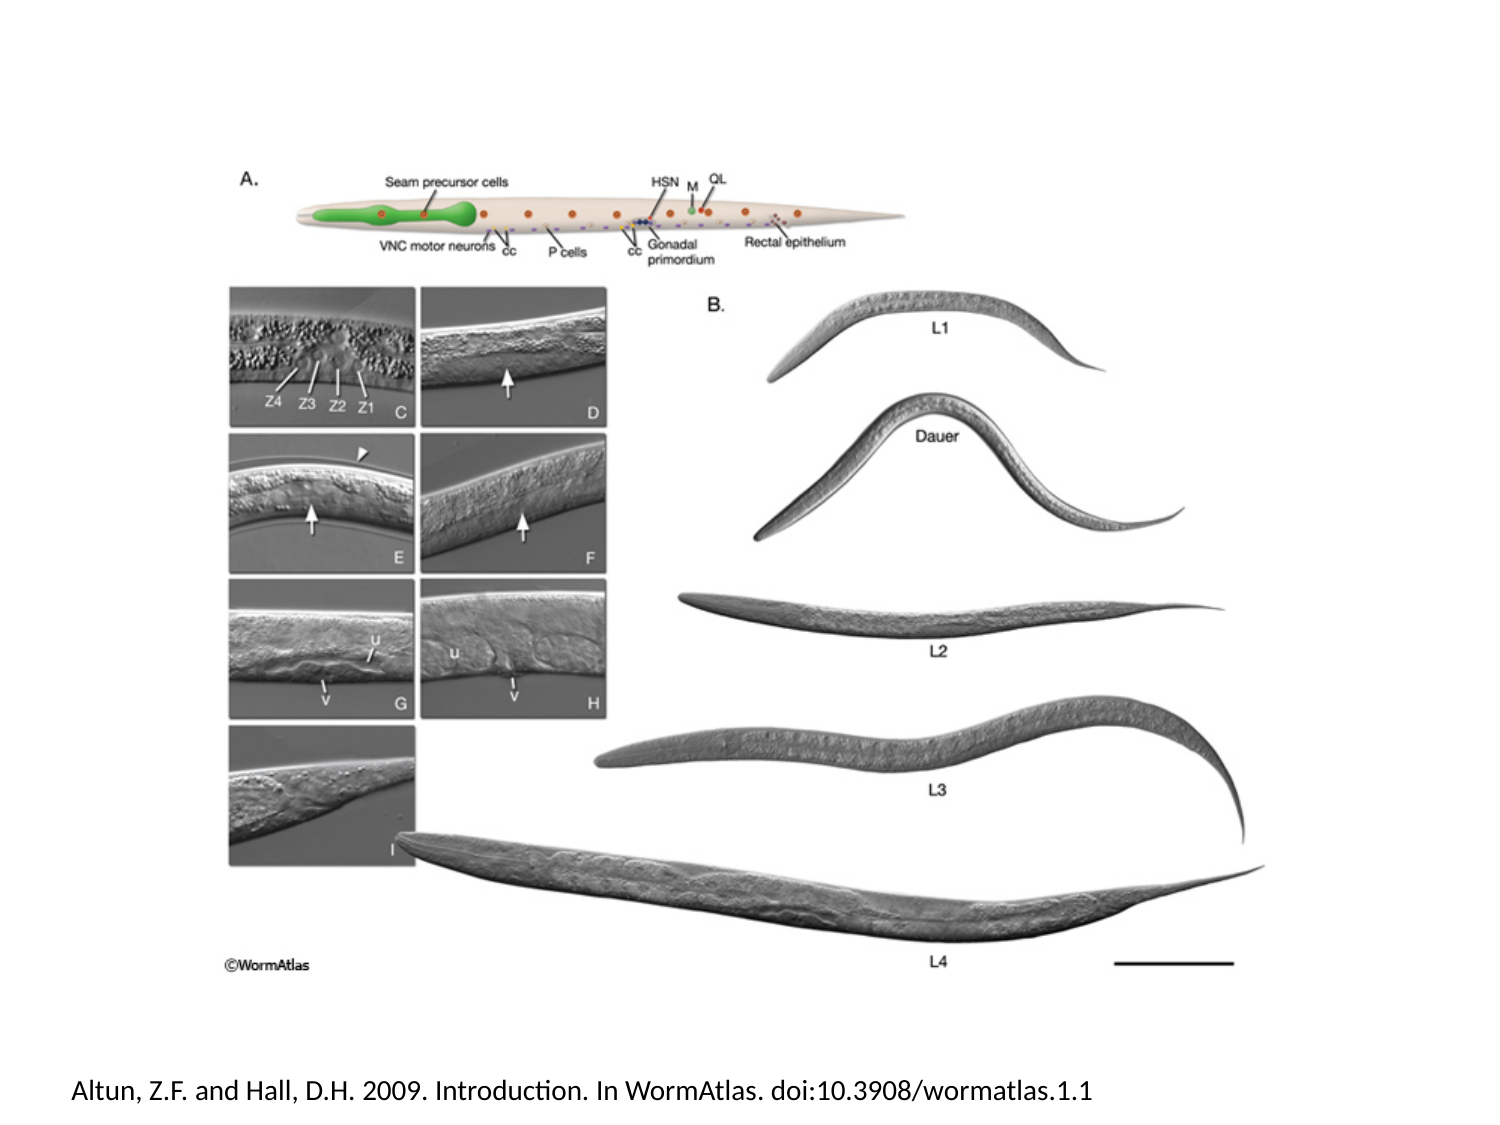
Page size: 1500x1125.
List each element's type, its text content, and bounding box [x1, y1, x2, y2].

text_box Altun, Z.F. and Hall, D.H. 2009. Introduction. In WormAtlas. doi:10.3908/wormatlas.1.1 [56, 1063, 1500, 1114]
picture [215, 155, 1269, 978]
